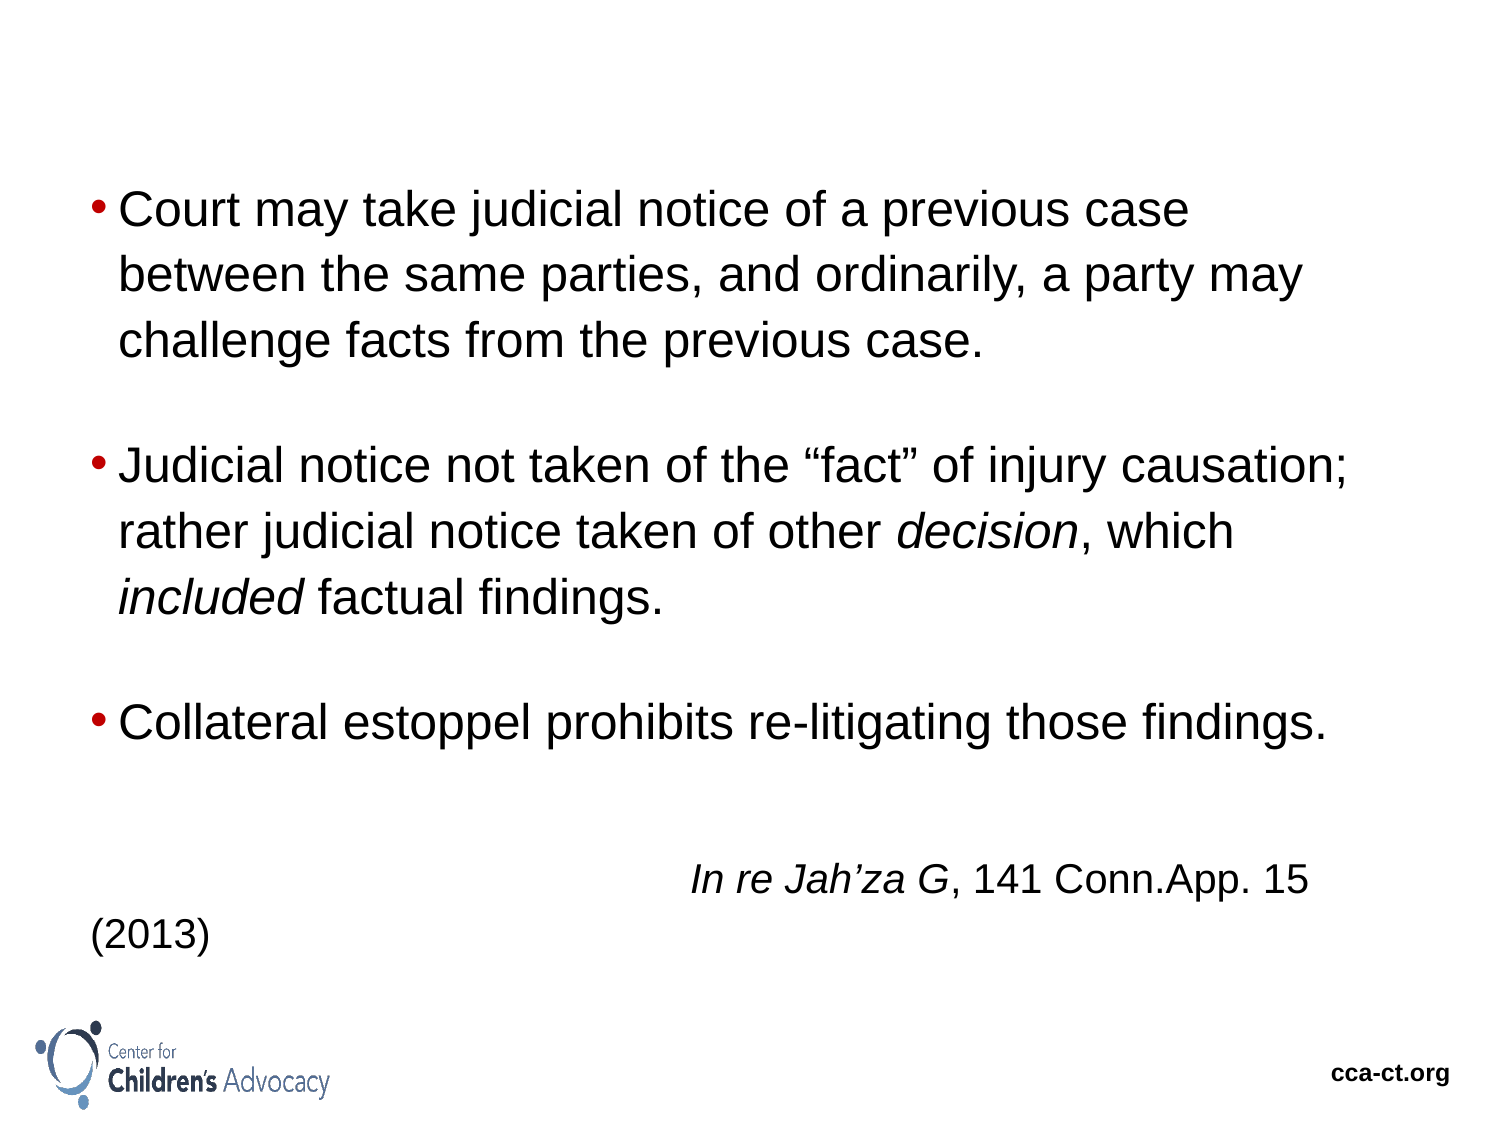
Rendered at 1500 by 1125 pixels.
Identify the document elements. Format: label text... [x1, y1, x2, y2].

picture [34, 1018, 331, 1116]
list Court may take judicial notice of a previous case between the same parties, and ordinarily, a party may challenge facts from the previous case. Judicial notice not taken of the “fact” of injury causation; rather judicial notice taken of other decision, which included factual findings. Collateral estoppel prohibits re-litigating those findings. In re Jah’za G, 141 Conn.App. 15 (2013) [75, 162, 1438, 1025]
